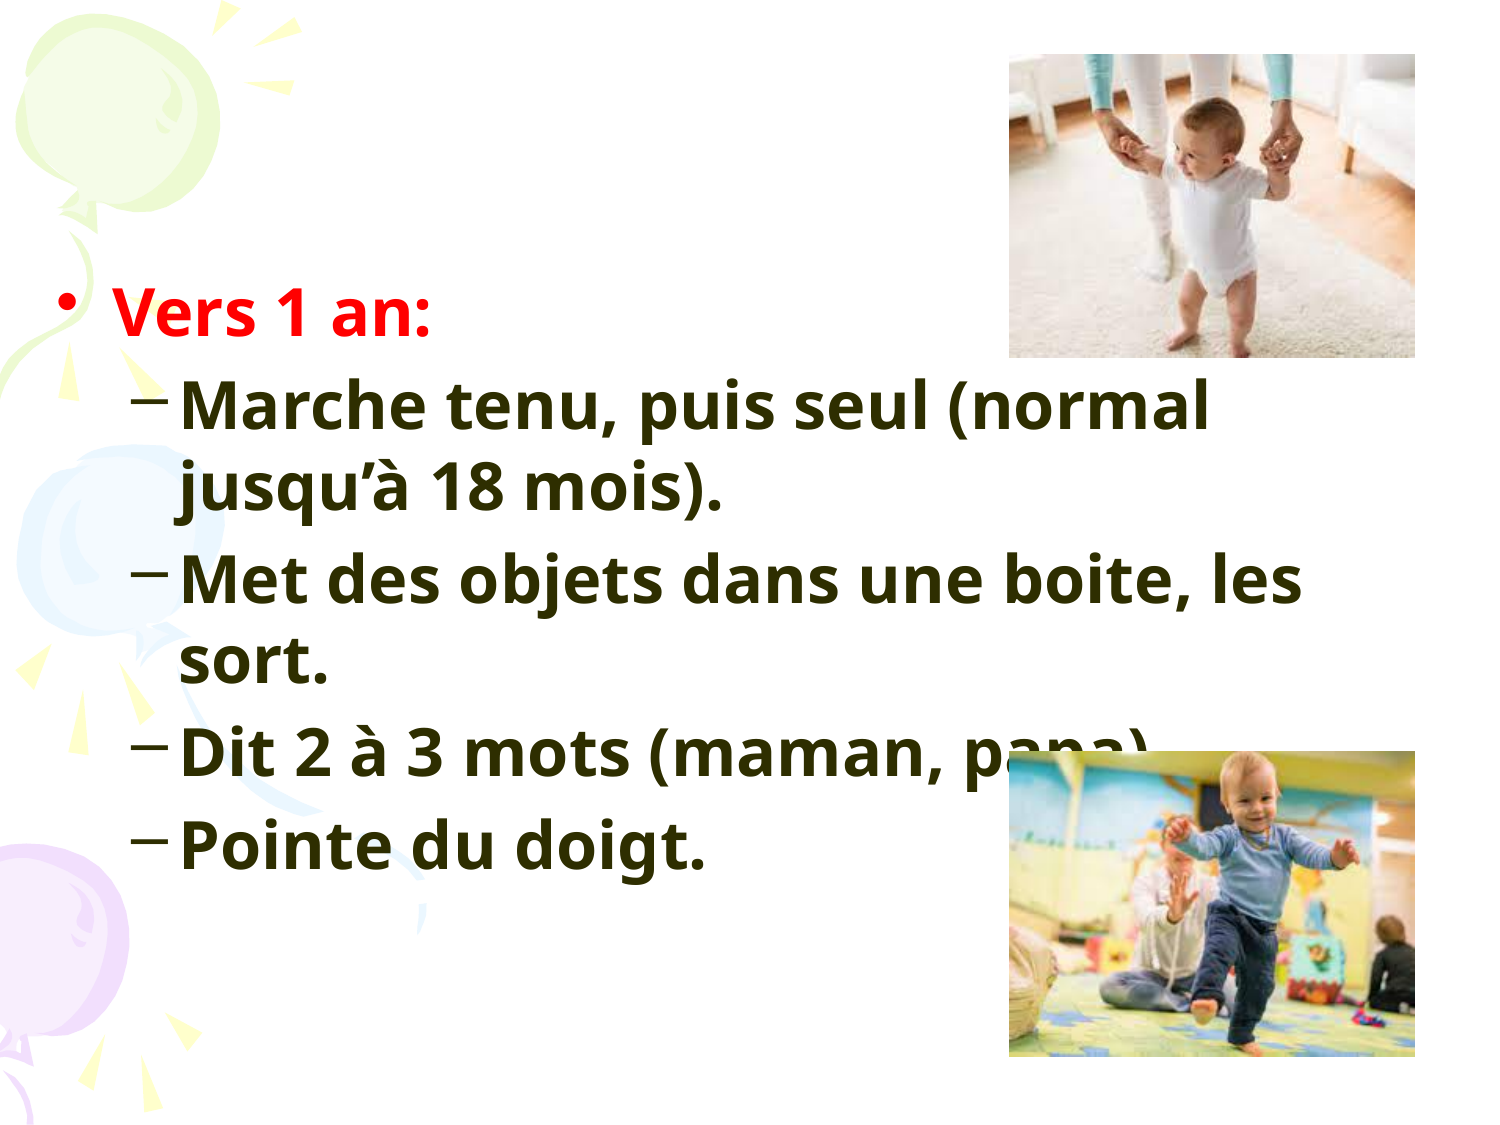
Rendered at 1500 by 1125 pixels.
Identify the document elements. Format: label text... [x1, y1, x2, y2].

list Vers 1 an: Marche tenu, puis seul (normal jusqu’à 18 mois). Met des objets dans une boite, les sort. Dit 2 à 3 mots (maman, papa). Pointe du doigt. [41, 262, 1425, 994]
picture [1009, 54, 1415, 358]
picture [1009, 751, 1415, 1057]
